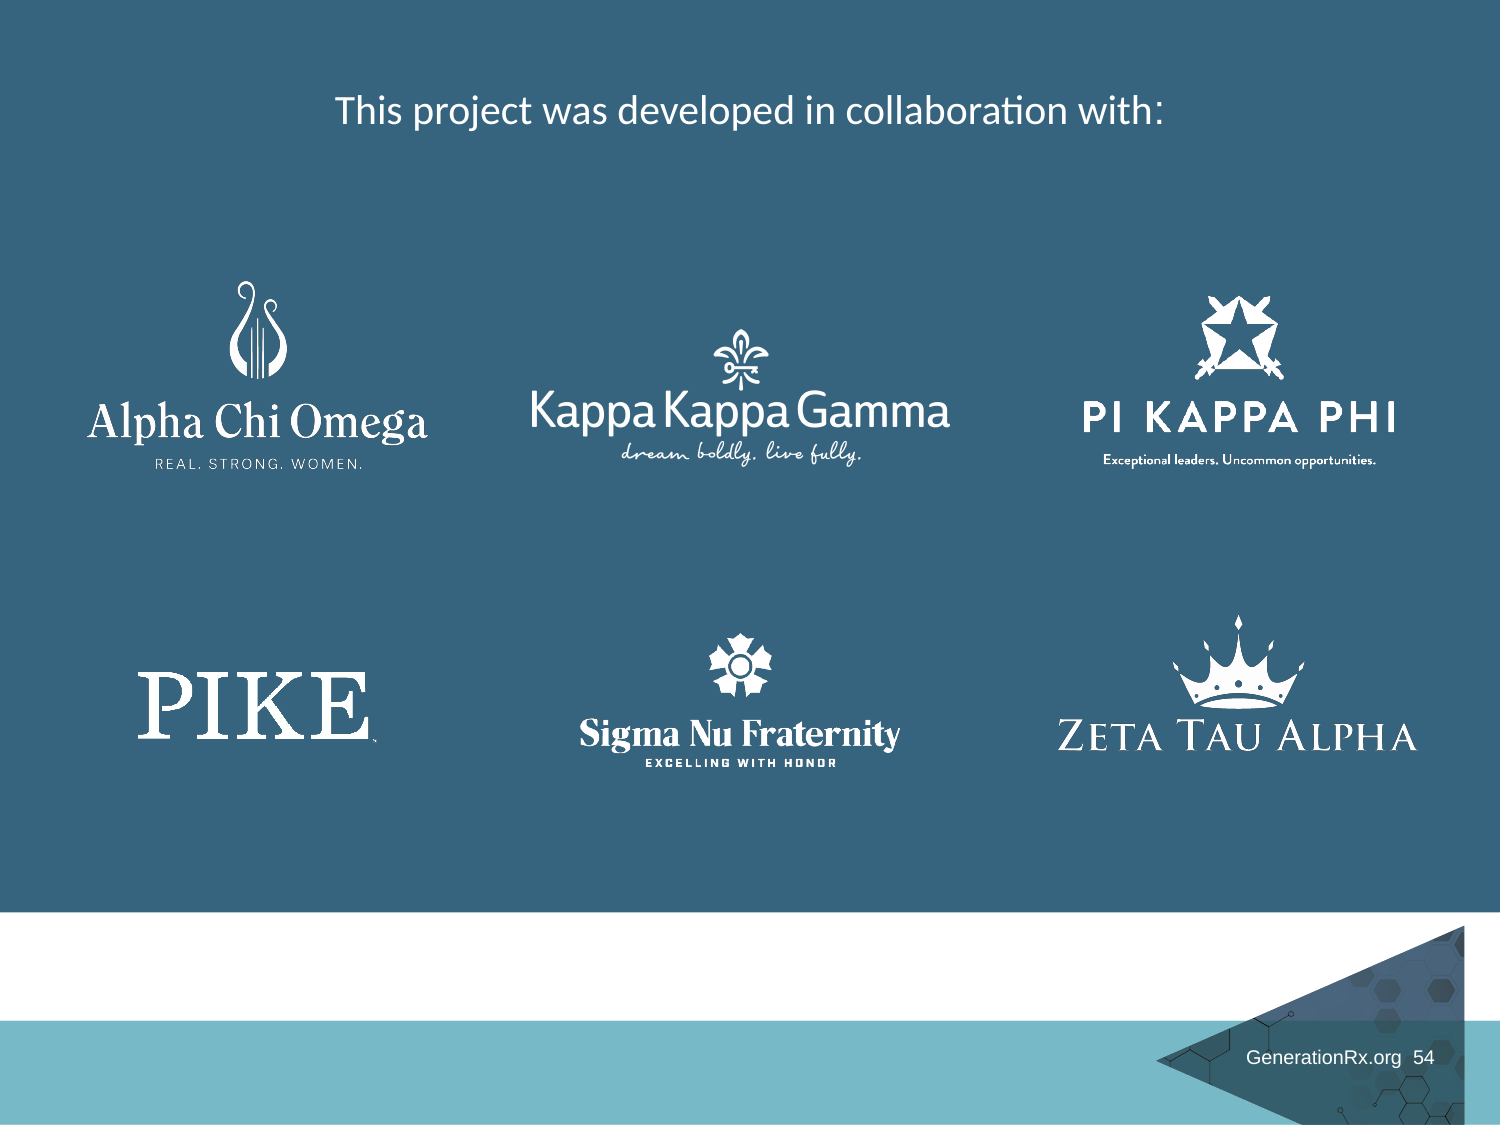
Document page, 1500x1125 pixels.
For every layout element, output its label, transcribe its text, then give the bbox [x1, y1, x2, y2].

picture [1057, 614, 1419, 751]
picture [532, 329, 951, 467]
picture [0, 921, 1500, 1125]
slide_number GenerationRx.org 54 [1187, 1037, 1450, 1088]
picture [580, 633, 901, 768]
picture [1084, 295, 1395, 470]
picture [138, 672, 377, 744]
picture [87, 281, 428, 469]
text_box [0, 0, 1500, 914]
text_box This project was developed in collaboration with: [231, 75, 1269, 140]
